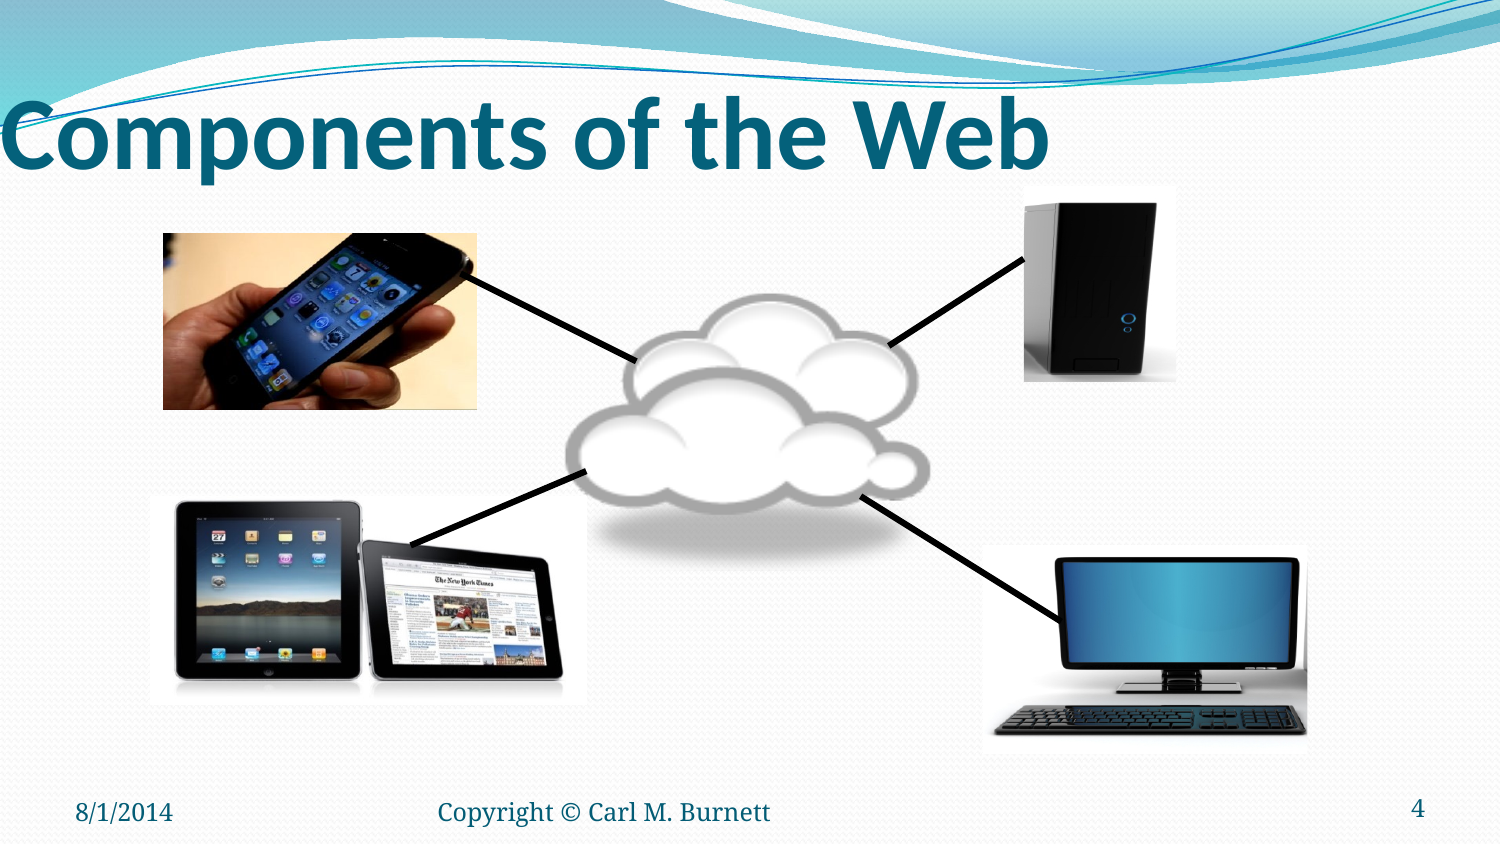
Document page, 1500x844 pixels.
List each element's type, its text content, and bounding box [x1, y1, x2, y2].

title Components of the Web [0, 49, 1350, 191]
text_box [860, 495, 1308, 754]
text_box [163, 233, 637, 411]
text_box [149, 470, 587, 705]
footer Copyright © Carl M. Burnett [437, 782, 988, 827]
slide_number 4 [1299, 782, 1425, 827]
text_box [888, 186, 1177, 382]
picture [551, 273, 949, 571]
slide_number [75, 782, 425, 827]
